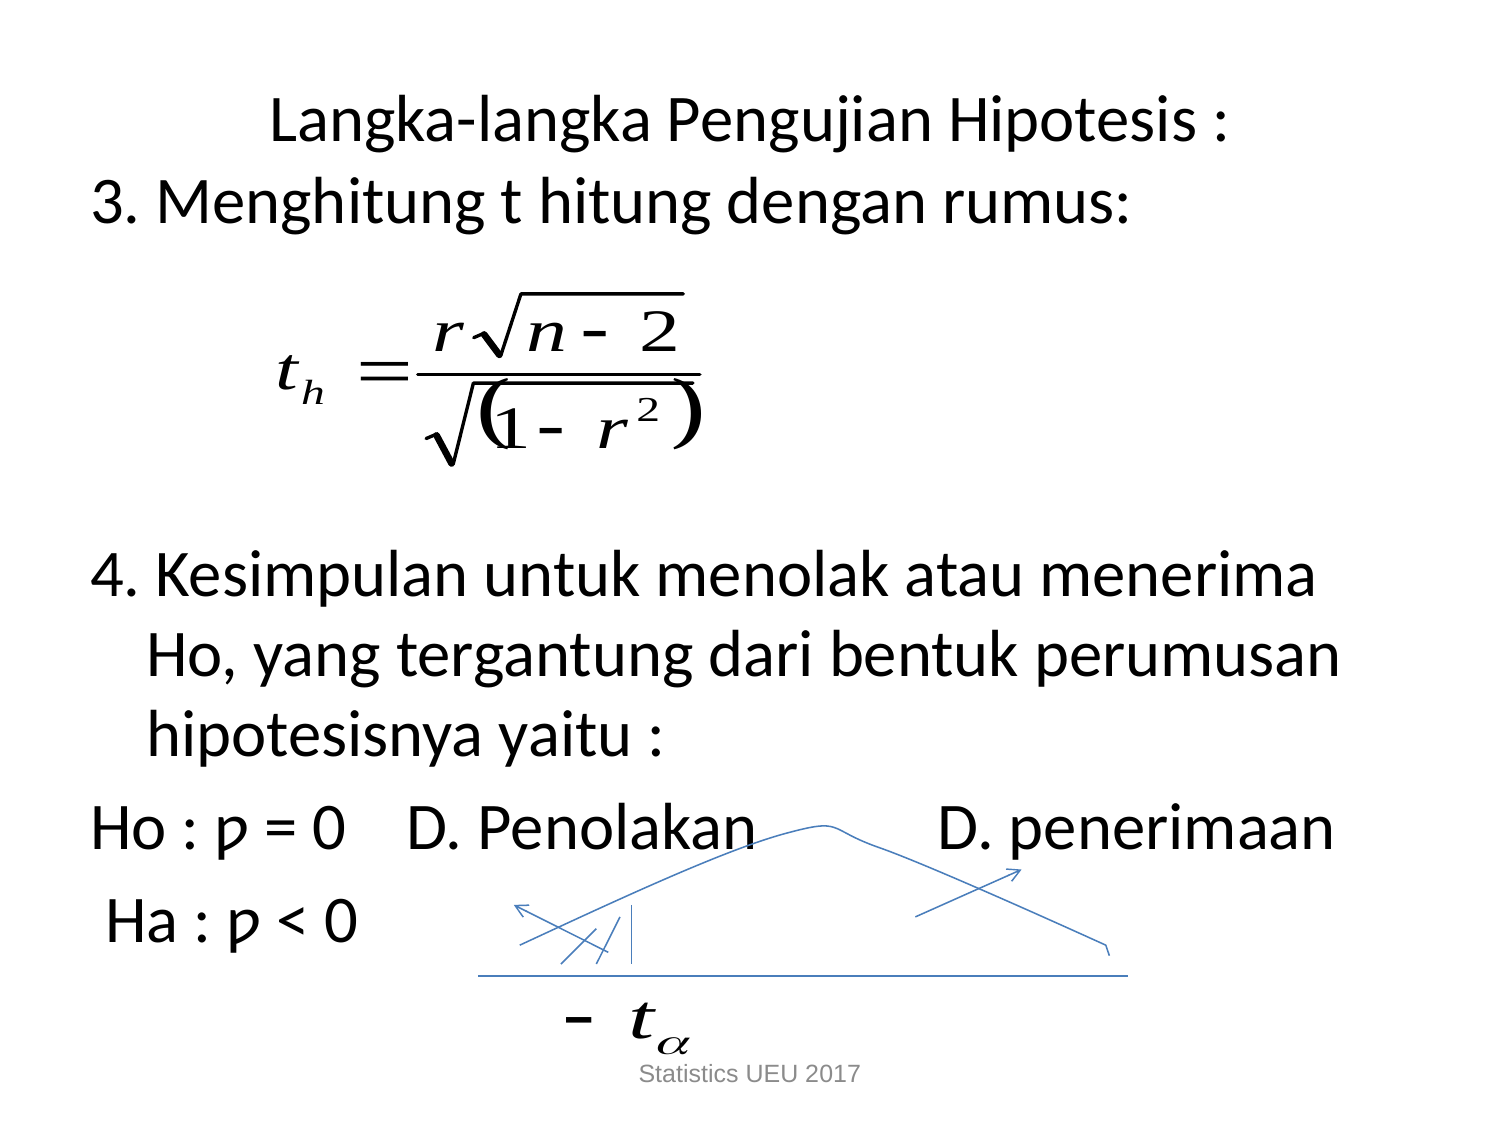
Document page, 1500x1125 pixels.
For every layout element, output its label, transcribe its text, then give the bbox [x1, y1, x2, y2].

footer Statistics UEU 2017 [512, 1042, 988, 1103]
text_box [513, 904, 609, 953]
text_box [607, 825, 1111, 956]
title Langka-langka Pengujian Hipotesis : [74, 44, 1426, 148]
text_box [265, 278, 715, 480]
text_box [549, 975, 714, 1071]
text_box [596, 916, 621, 965]
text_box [560, 961, 591, 965]
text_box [915, 869, 1022, 918]
list 3. Menghitung t hitung dengan rumus: 4. Kesimpulan untuk menolak atau menerima Ho, yang tergantung dari bentuk perumusan hipotesisnya yaitu : Ho : ƿ = 0 D. Penolakan D. penerimaan Ha : ƿ < 0 [74, 148, 1426, 1125]
